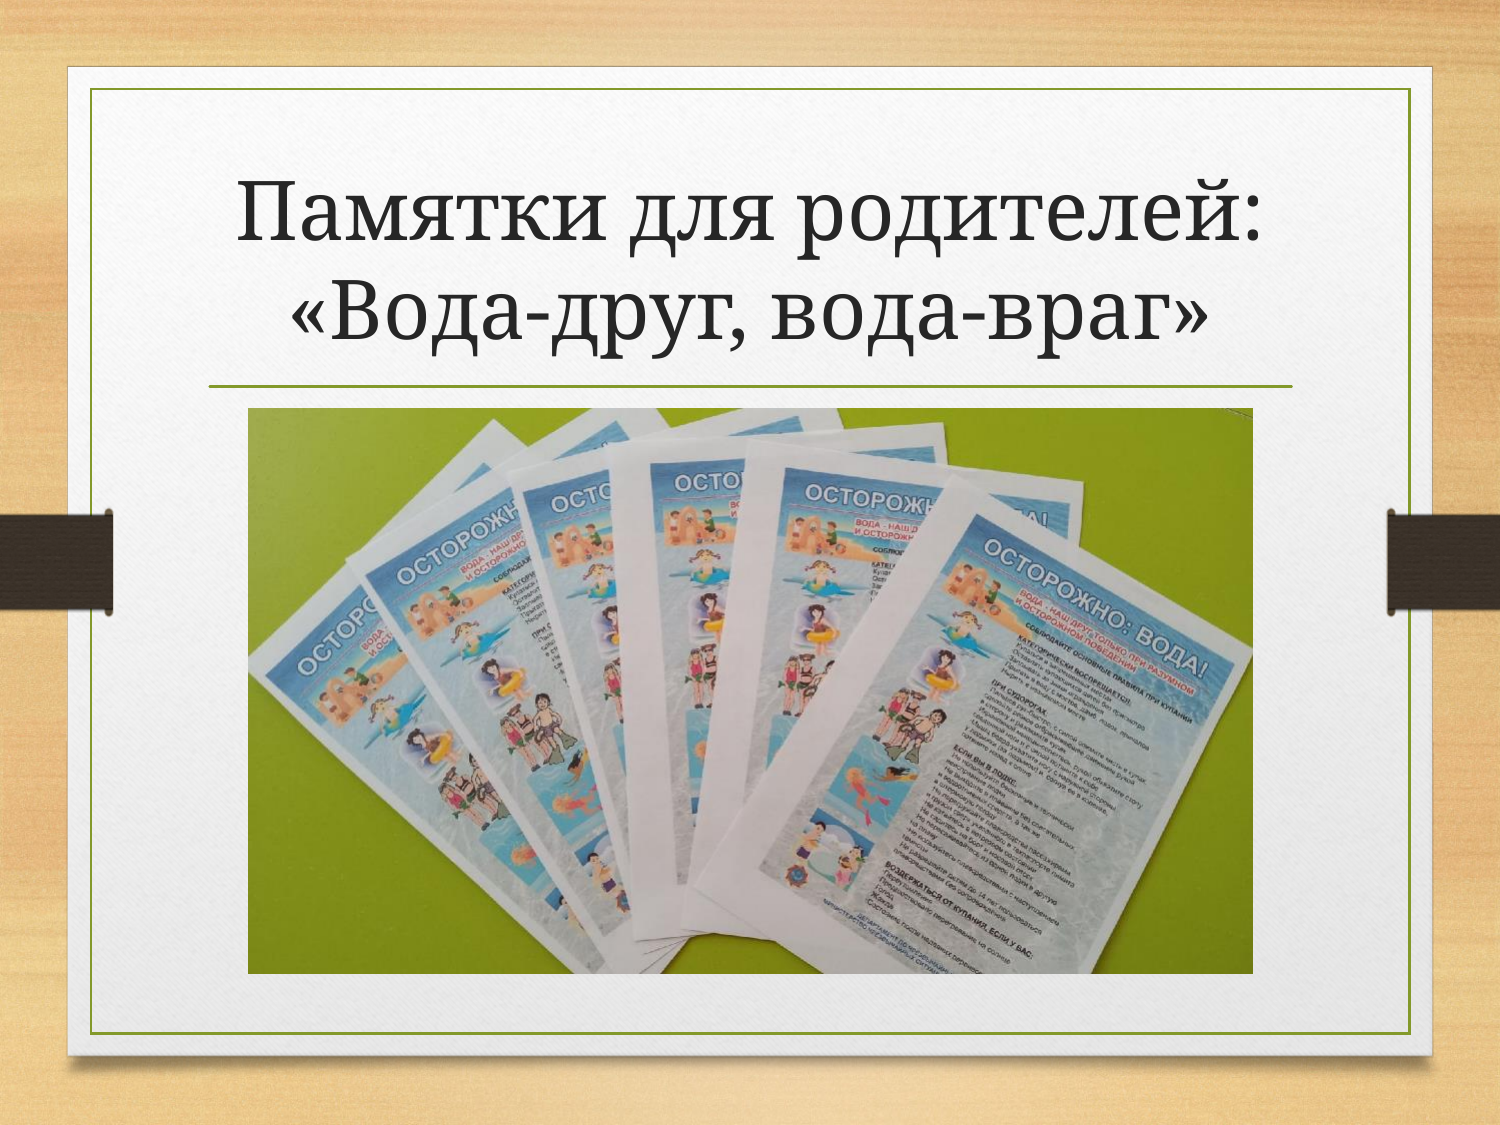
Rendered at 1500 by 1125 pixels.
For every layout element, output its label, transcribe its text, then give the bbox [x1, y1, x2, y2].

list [248, 408, 1254, 974]
picture [0, 0, 1500, 1125]
title Памятки для родителей: «Вода-друг, вода-враг» [193, 150, 1309, 365]
